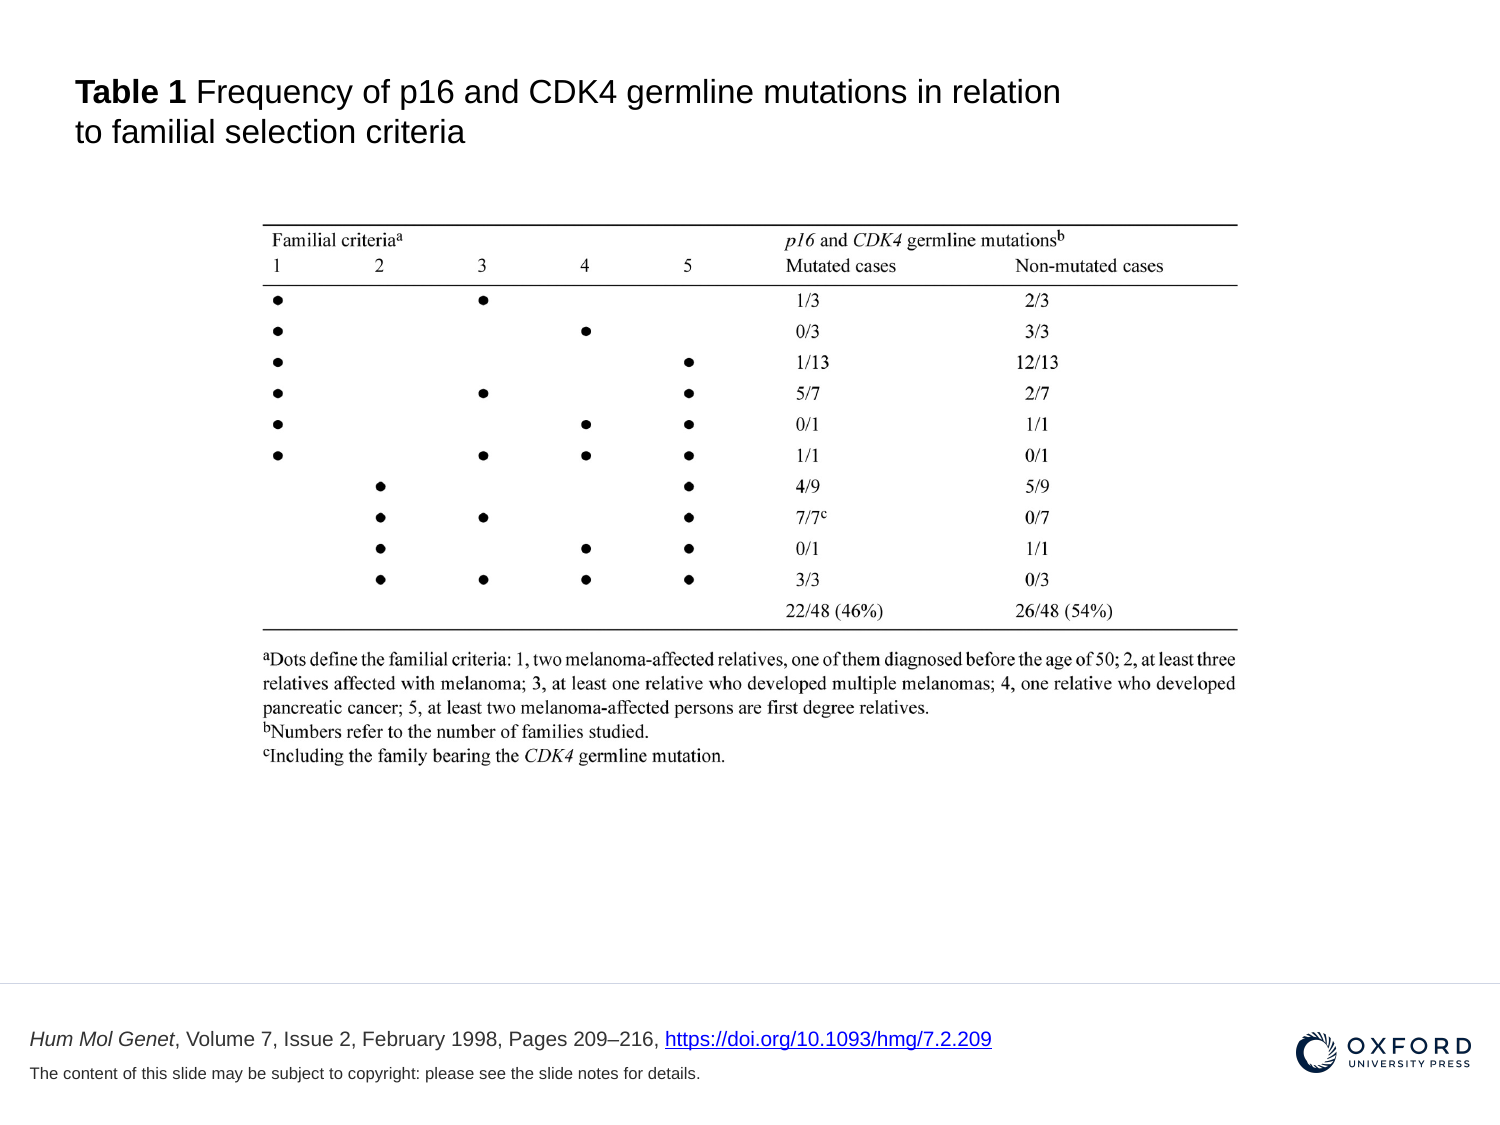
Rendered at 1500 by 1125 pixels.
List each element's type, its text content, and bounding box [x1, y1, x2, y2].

picture [1296, 1032, 1471, 1073]
footer Hum Mol Genet, Volume 7, Issue 2, February 1998, Pages 209–216, https://doi.org/10.1093/hmg/7.2.209 The content of this slide may be subject to copyright: please see the slide notes for details. [0, 983, 1260, 1125]
title Table 1 Frequency of p16 and CDK4 germline mutations in relation to familial selection criteria [75, 69, 1078, 171]
picture [262, 224, 1238, 766]
